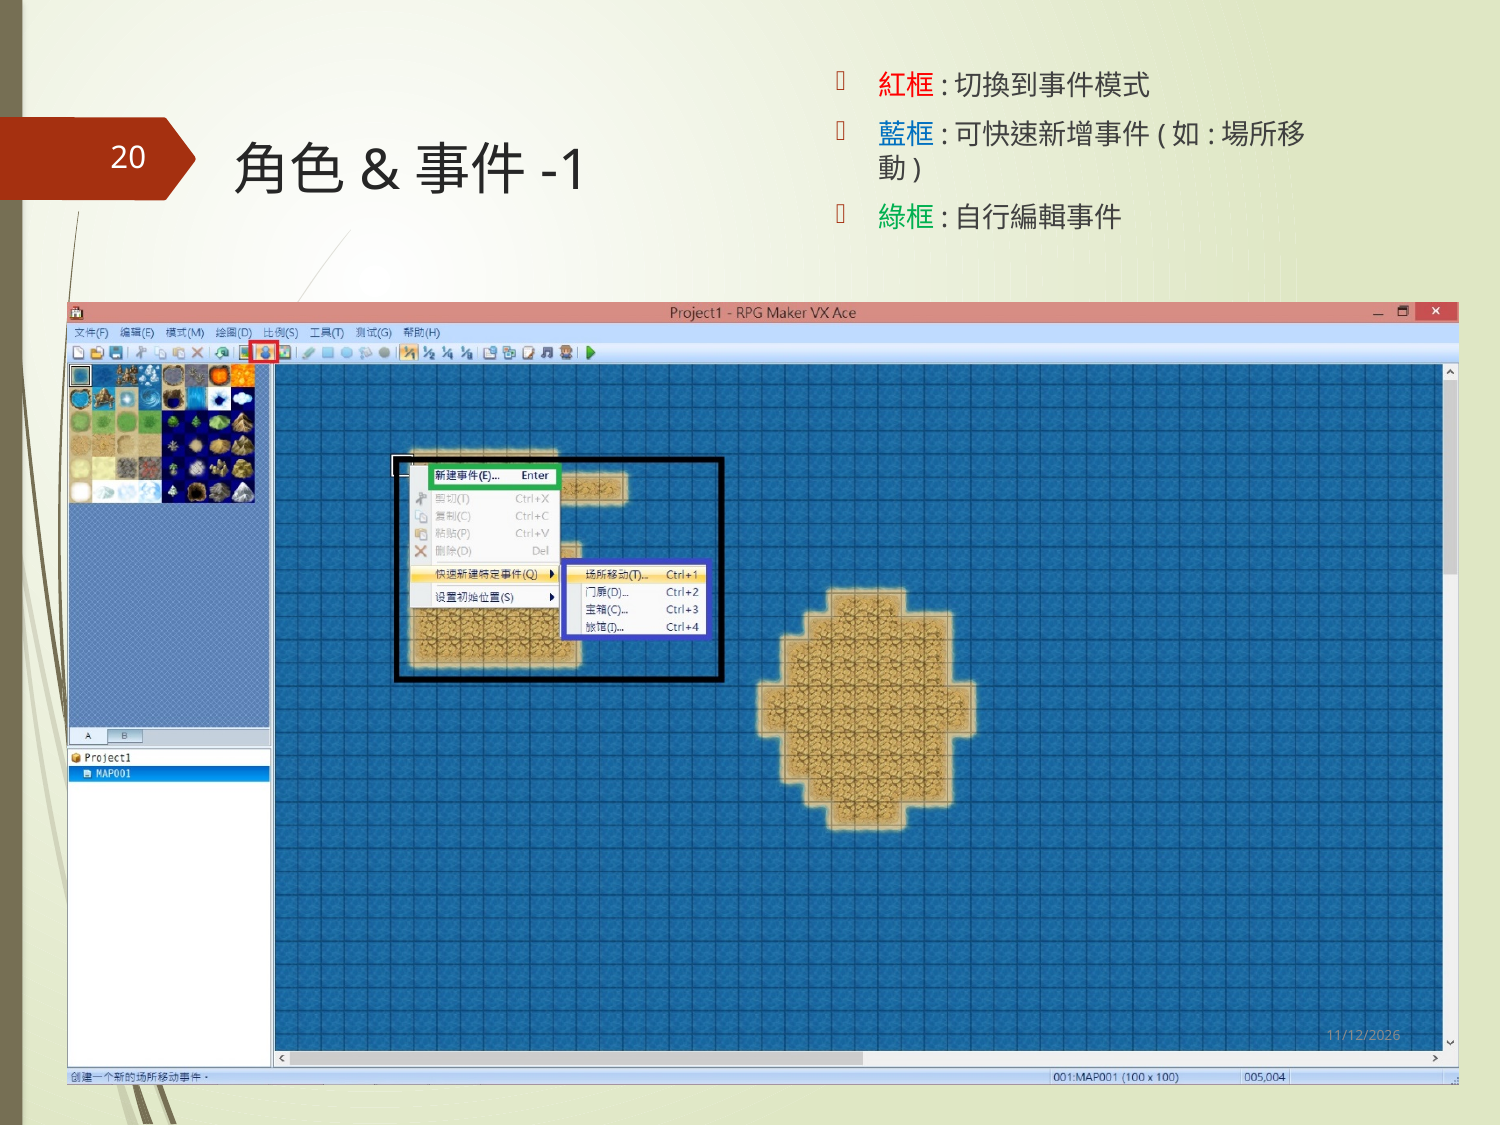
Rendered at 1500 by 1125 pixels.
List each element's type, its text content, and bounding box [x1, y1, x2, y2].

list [67, 302, 1459, 1086]
list 紅框:切換到事件模式 藍框:可快速新增事件(如:場所移動) 綠框:自行編輯事件 [820, 59, 1352, 301]
slide_number 20 [65, 129, 162, 190]
title 角色&事件-1 [218, 125, 820, 284]
